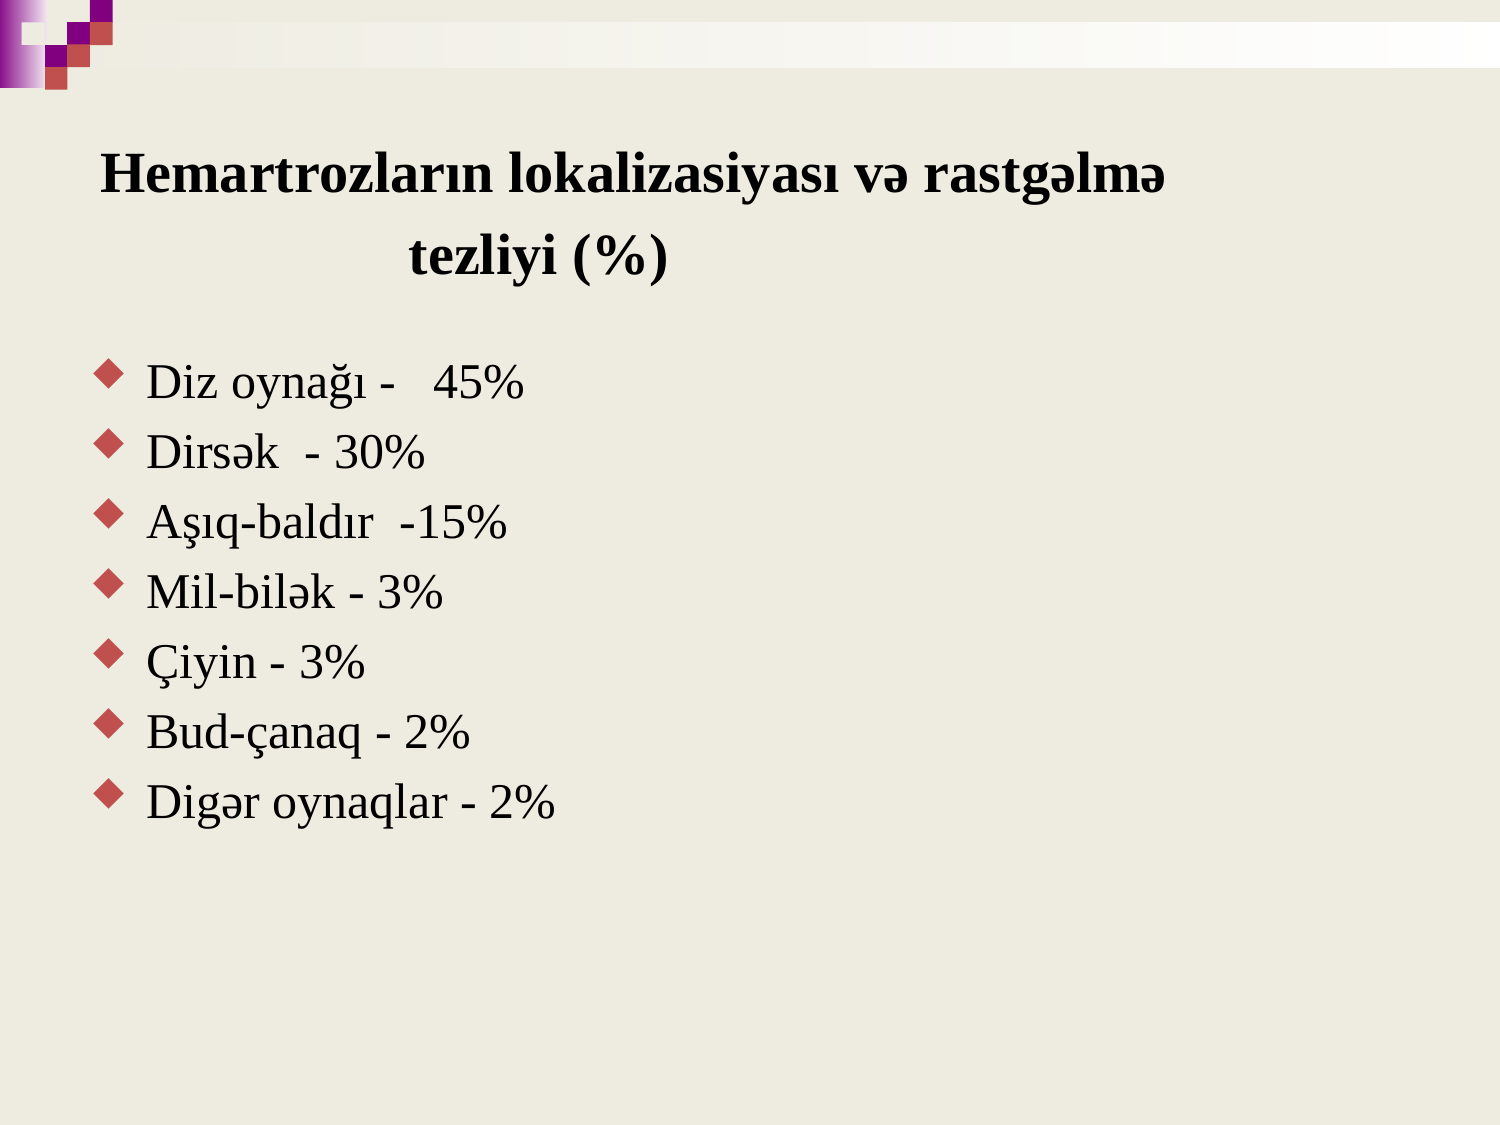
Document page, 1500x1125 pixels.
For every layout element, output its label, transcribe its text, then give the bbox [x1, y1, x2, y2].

list Hemartrozların lokalizasiyası və rastgəlmə tezliyi (%) Diz oynağı - 45% Dirsək - 30% Aşıq-baldır -15% Mil-bilək - 3% Çiyin - 3% Bud-çanaq - 2% Digər oynaqlar - 2% [74, 126, 1426, 977]
